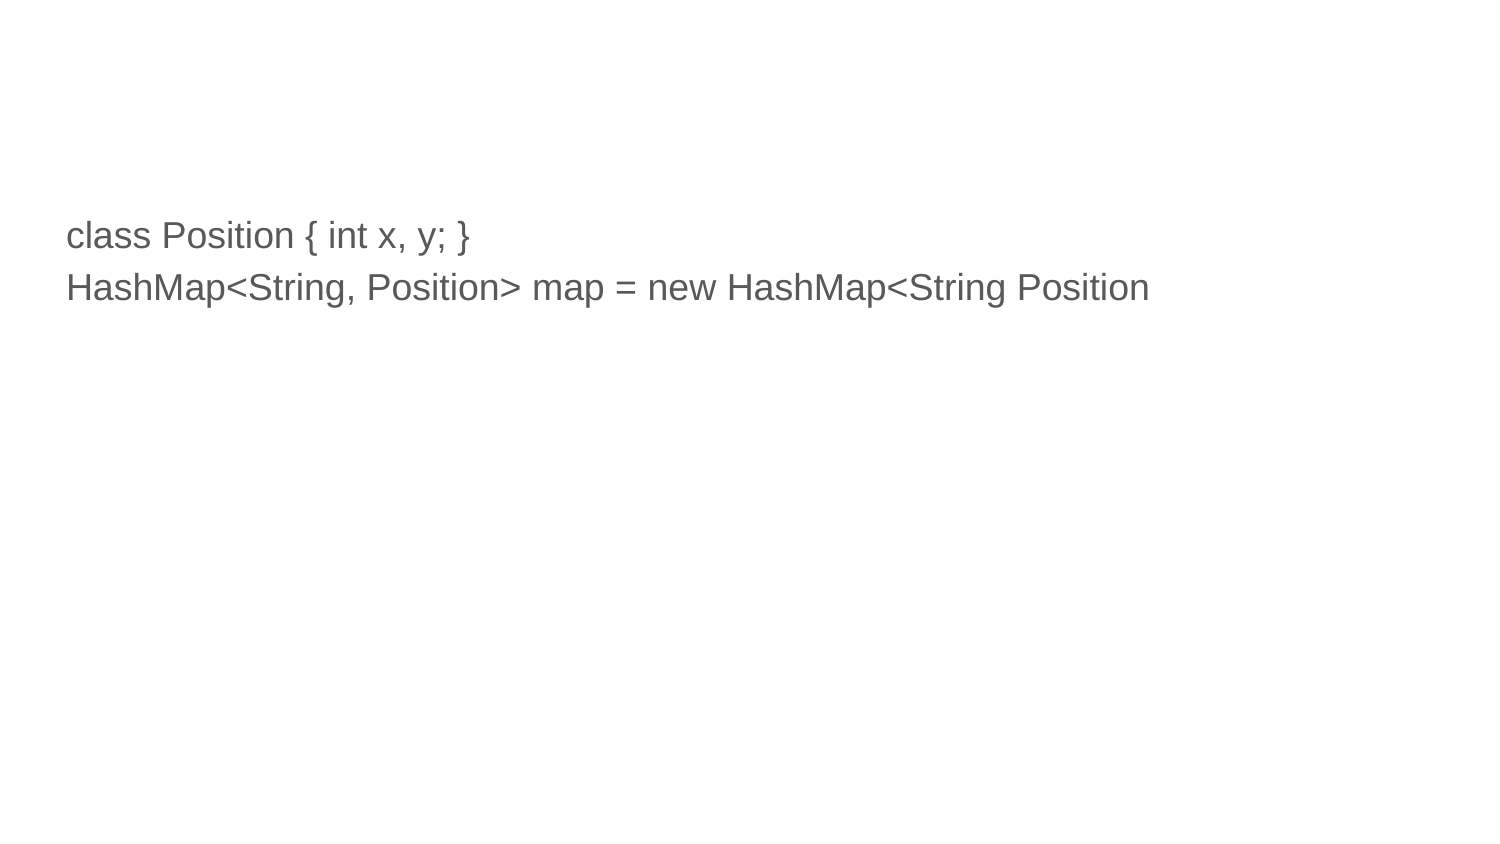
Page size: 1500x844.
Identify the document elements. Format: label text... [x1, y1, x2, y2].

list class Position { int x, y; } HashMap<String, Position> map = new HashMap<String Position [51, 189, 1449, 750]
